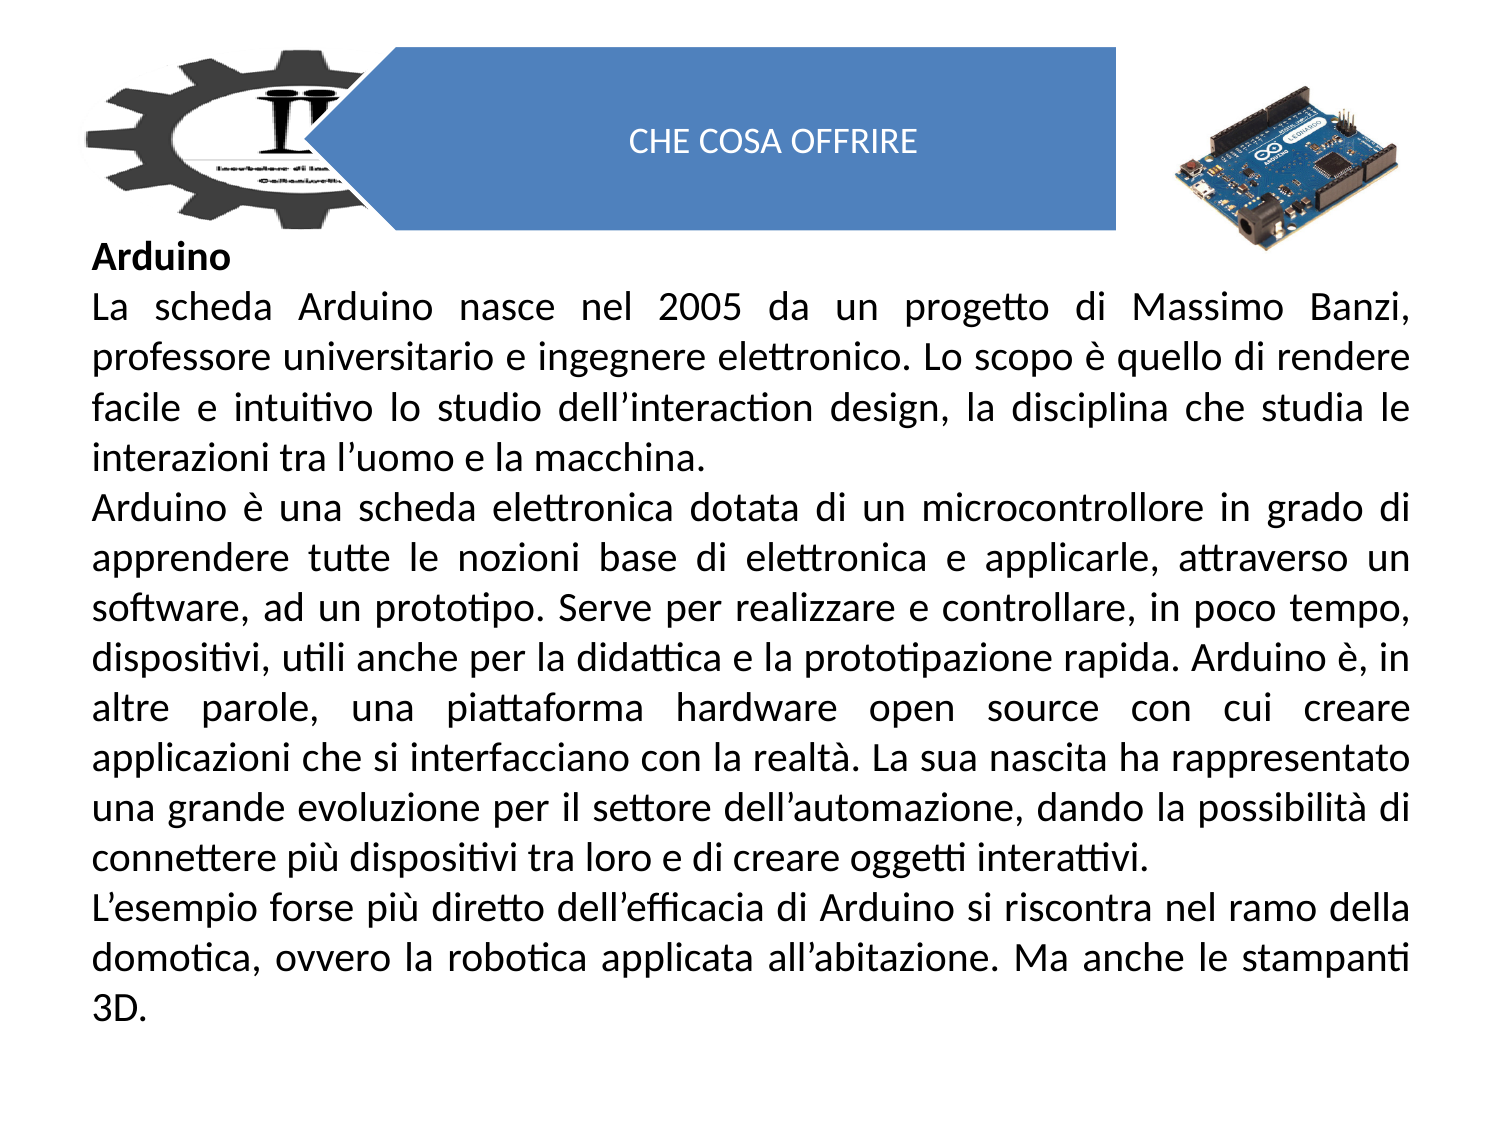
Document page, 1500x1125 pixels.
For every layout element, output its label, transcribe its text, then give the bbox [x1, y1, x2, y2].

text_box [74, 44, 1110, 233]
list Arduino La scheda Arduino nasce nel 2005 da un progetto di Massimo Banzi, professore universitario e ingegnere elettronico. Lo scopo è quello di rendere facile e intuitivo lo studio dell’interaction design, la disciplina che studia le interazioni tra l’uomo e la macchina. Arduino è una scheda elettronica dotata di un microcontrollore in grado di apprendere tutte le nozioni base di elettronica e applicarle, attraverso un software, ad un prototipo. Serve per realizzare e controllare, in poco tempo, dispositivi, utili anche per la didattica e la prototipazione rapida. Arduino è, in altre parole, una piattaforma hardware open source con cui creare applicazioni che si interfacciano con la realtà. La sua nascita ha rappresentato una grande evoluzione per il settore dell’automazione, dando la possibilità di connettere più dispositivi tra loro e di creare oggetti interattivi. L’esempio forse più diretto dell’efficacia di Arduino si riscontra nel ramo della domotica, ovvero la robotica applicata all’abitazione. Ma anche le stampanti 3D. [76, 241, 1427, 965]
picture [1115, 30, 1459, 288]
